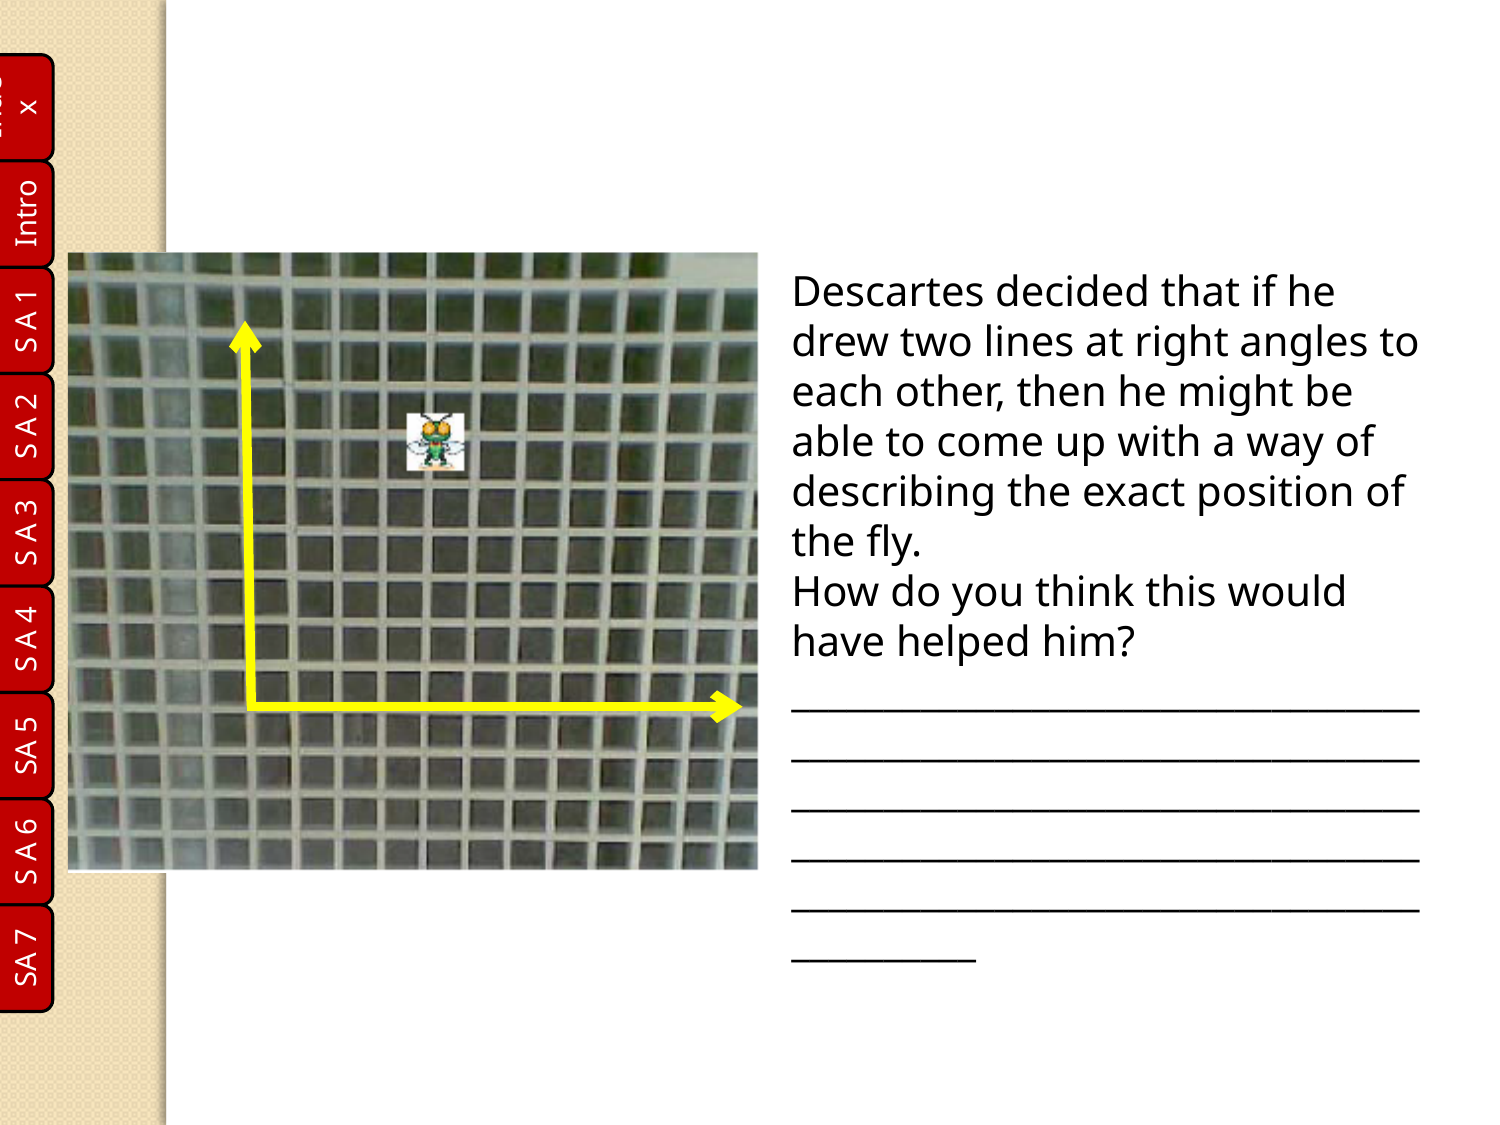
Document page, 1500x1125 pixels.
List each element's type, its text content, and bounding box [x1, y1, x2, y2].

text_box Descartes decided that if he drew two lines at right angles to each other, then he might be able to come up with a way of describing the exact position of the fly. How do you think this would have helped him? ____________________________________________________________________________________________________________________________________________________________________________________ [776, 257, 1436, 973]
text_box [67, 252, 762, 873]
